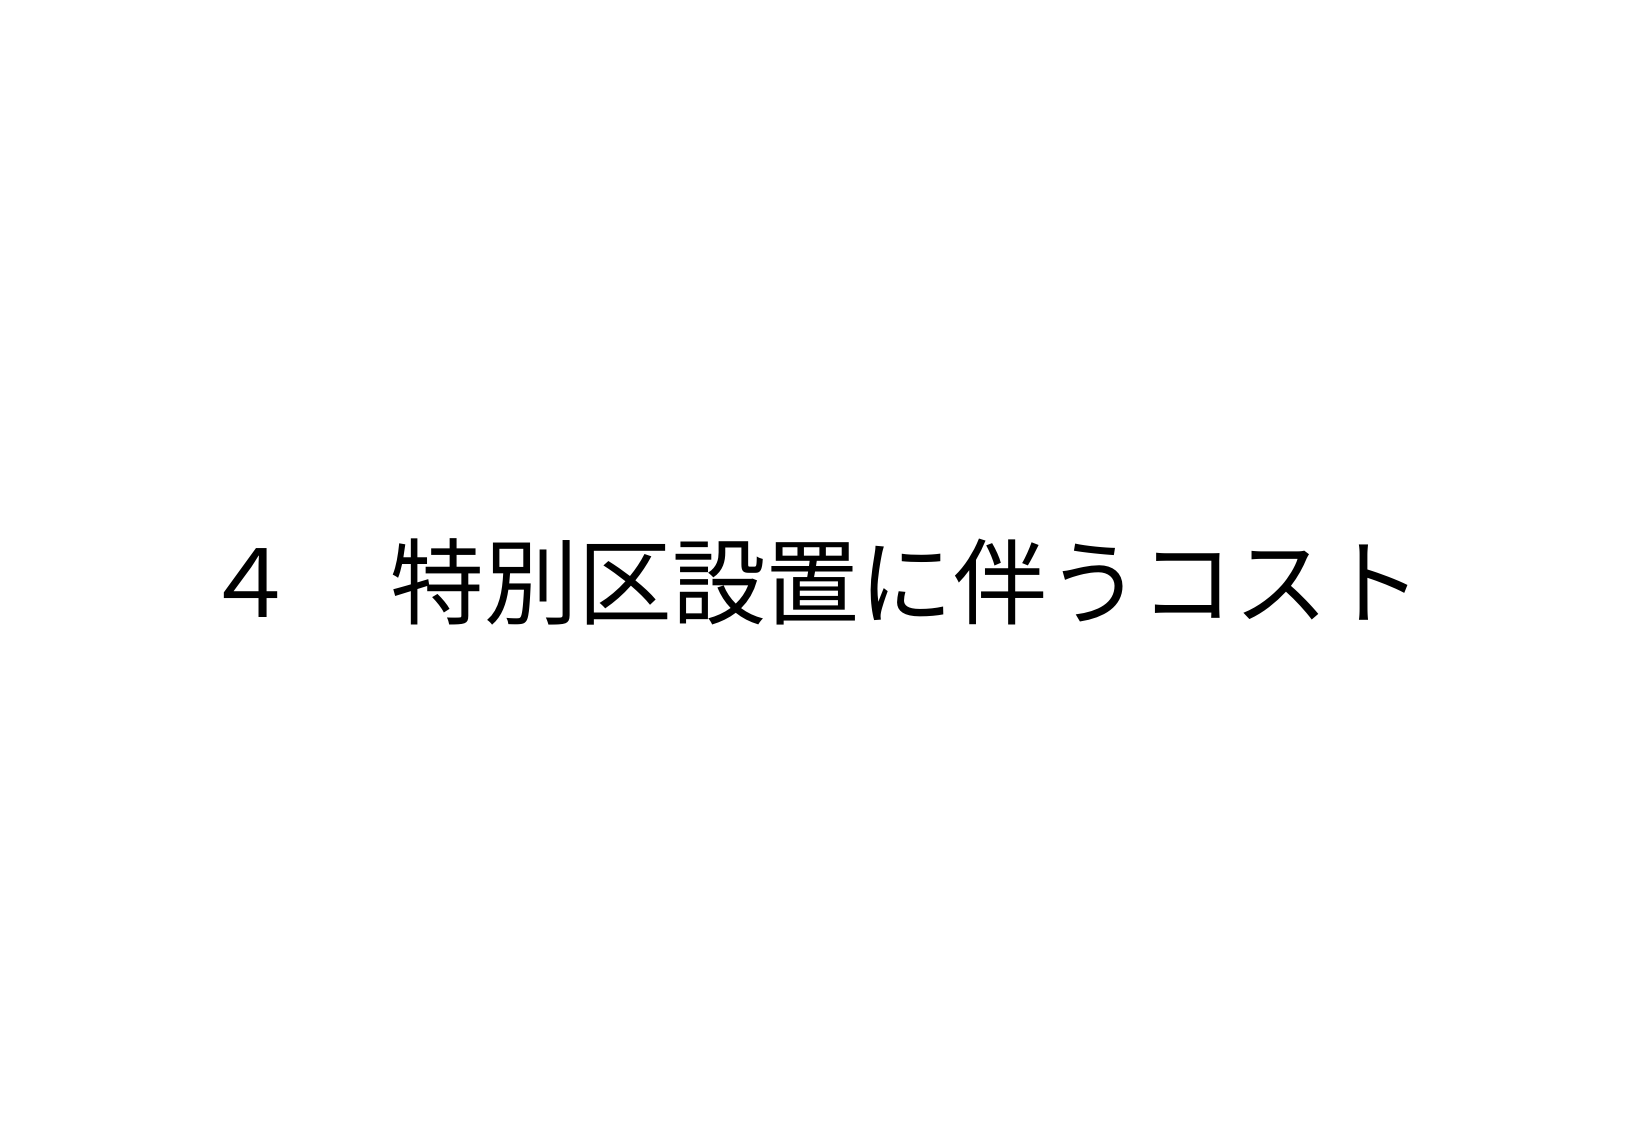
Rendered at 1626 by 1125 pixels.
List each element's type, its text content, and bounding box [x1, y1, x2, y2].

text_box ４ 特別区設置に伴うコスト [0, 395, 1625, 765]
